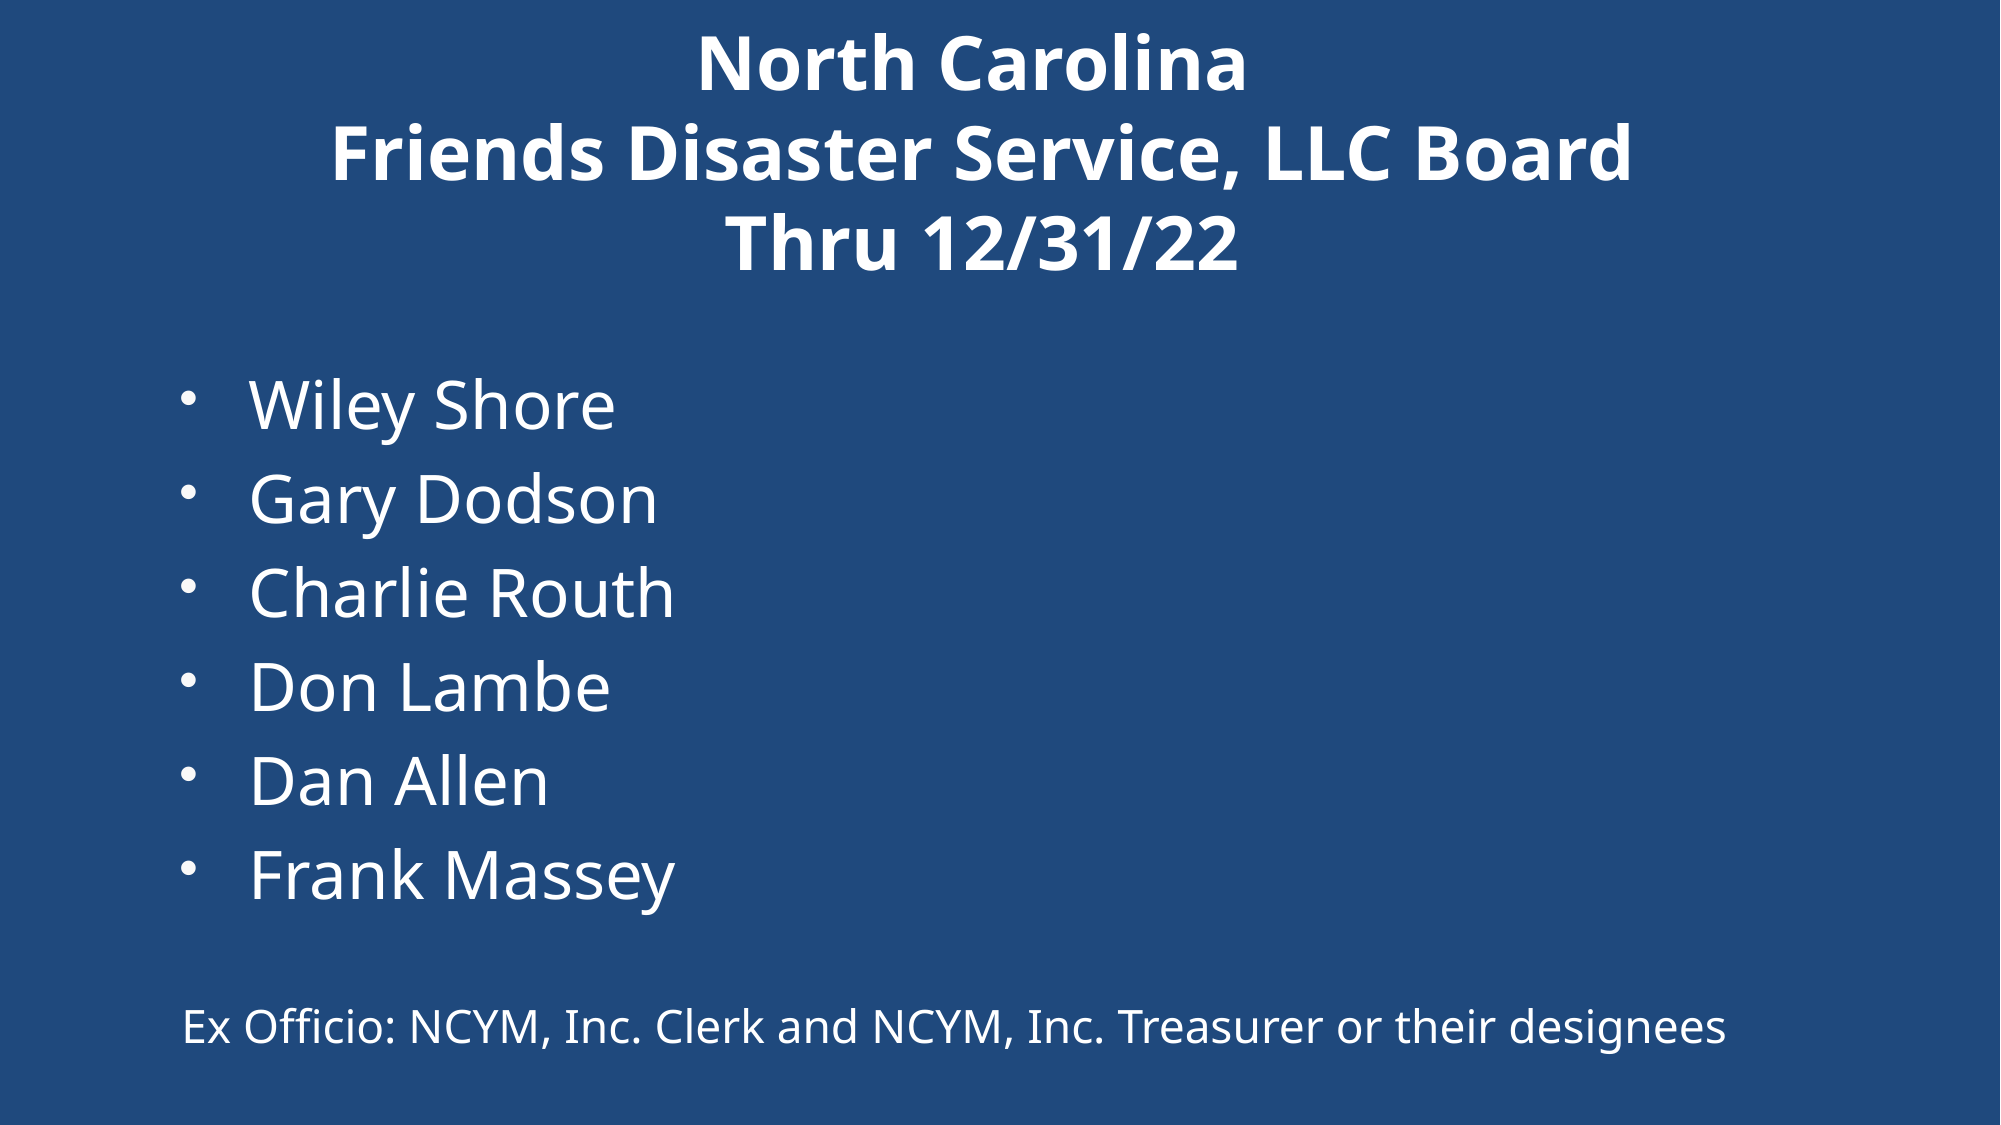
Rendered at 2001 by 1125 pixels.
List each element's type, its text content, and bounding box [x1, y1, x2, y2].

title North Carolina Friends Disaster Service, LLC Board Thru 12/31/22 [157, 56, 1808, 245]
list Wiley Shore Gary Dodson Charlie Routh Don Lambe Dan Allen Frank Massey Ex Officio: NCYM, Inc. Clerk and NCYM, Inc. Treasurer or their designees [144, 355, 1808, 1068]
